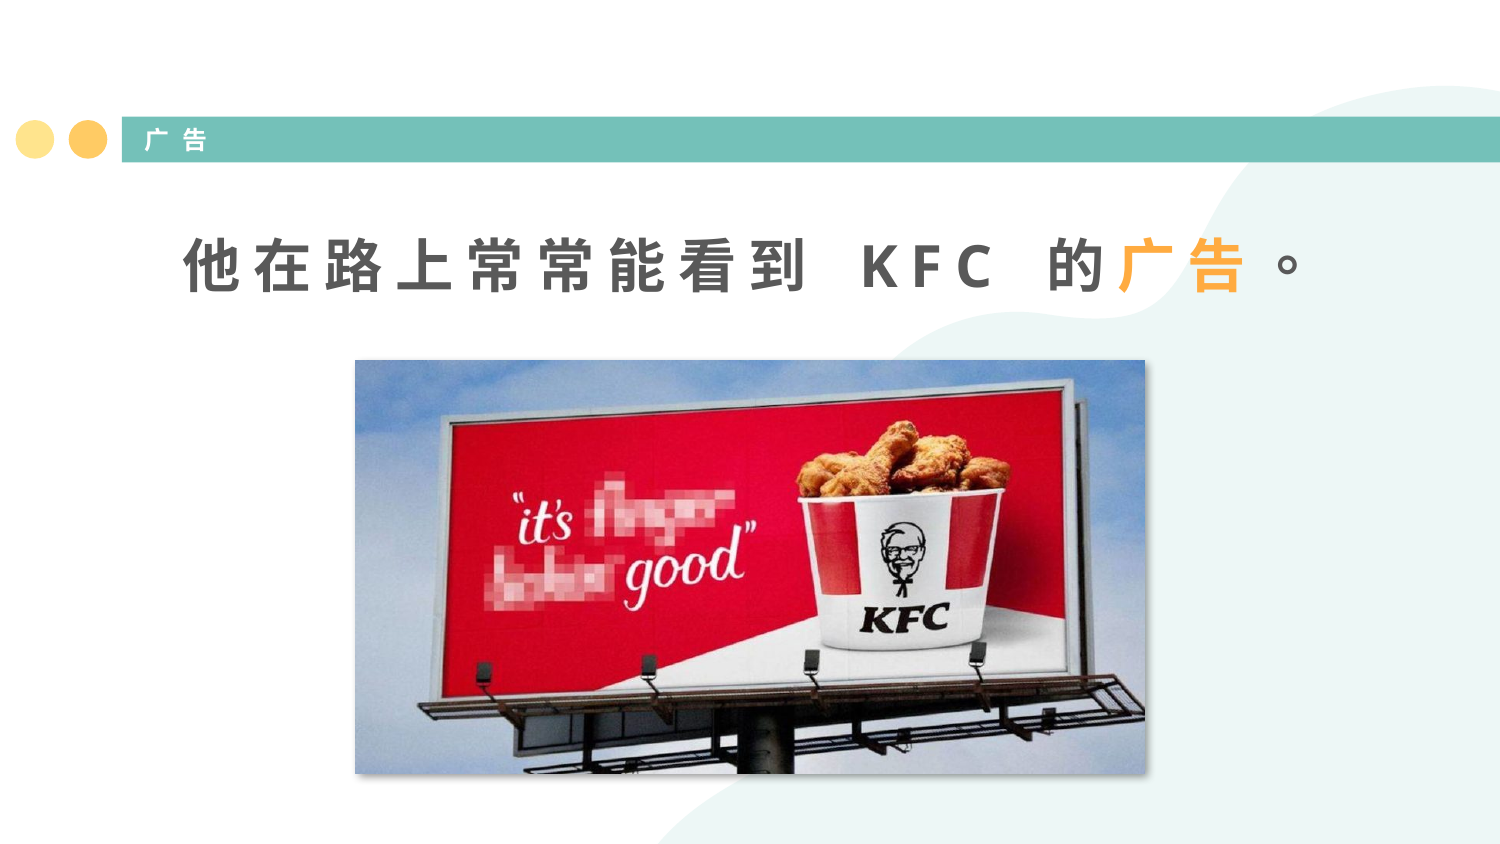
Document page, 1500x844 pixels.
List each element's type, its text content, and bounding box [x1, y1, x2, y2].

title 广告 [129, 118, 952, 170]
picture [354, 359, 1146, 774]
text_box 他在路上常常能看到 KFC 的广告。 [168, 221, 1332, 307]
